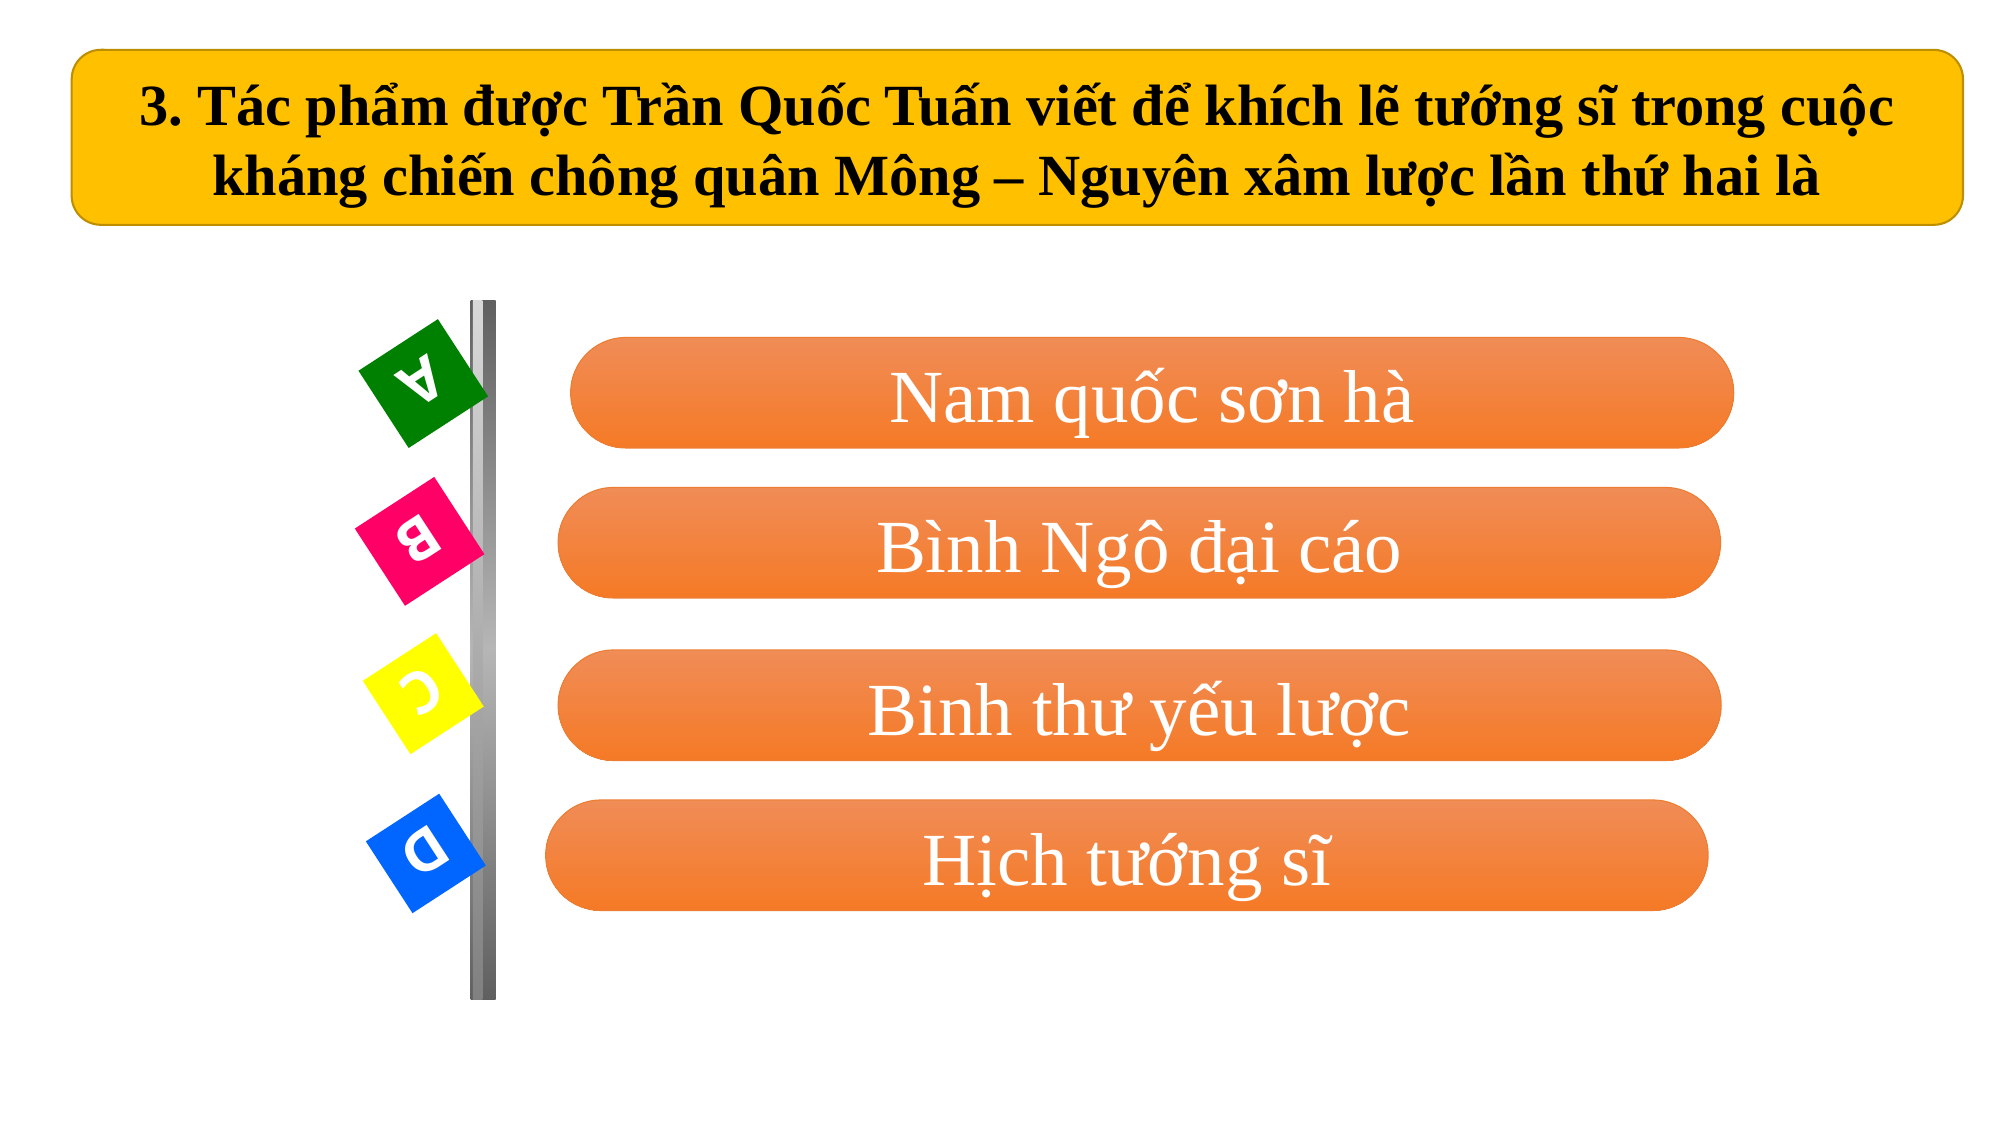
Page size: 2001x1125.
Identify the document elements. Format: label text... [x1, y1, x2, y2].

text_box 3. Tác phẩm được Trần Quốc Tuấn viết để khích lẽ tướng sĩ trong cuộc kháng chiến chông quân Mông – Nguyên xâm lược lần thứ hai là [70, 48, 1965, 226]
text_box D [365, 793, 486, 914]
text_box Binh thư yếu lược [557, 649, 1722, 762]
text_box Bình Ngô đại cáo [557, 486, 1722, 599]
text_box B [354, 476, 485, 606]
text_box Nam quốc sơn hà [570, 336, 1735, 449]
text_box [133, 637, 834, 663]
text_box C [362, 663, 484, 755]
text_box A [358, 319, 489, 448]
text_box Hịch tướng sĩ [545, 799, 1709, 912]
